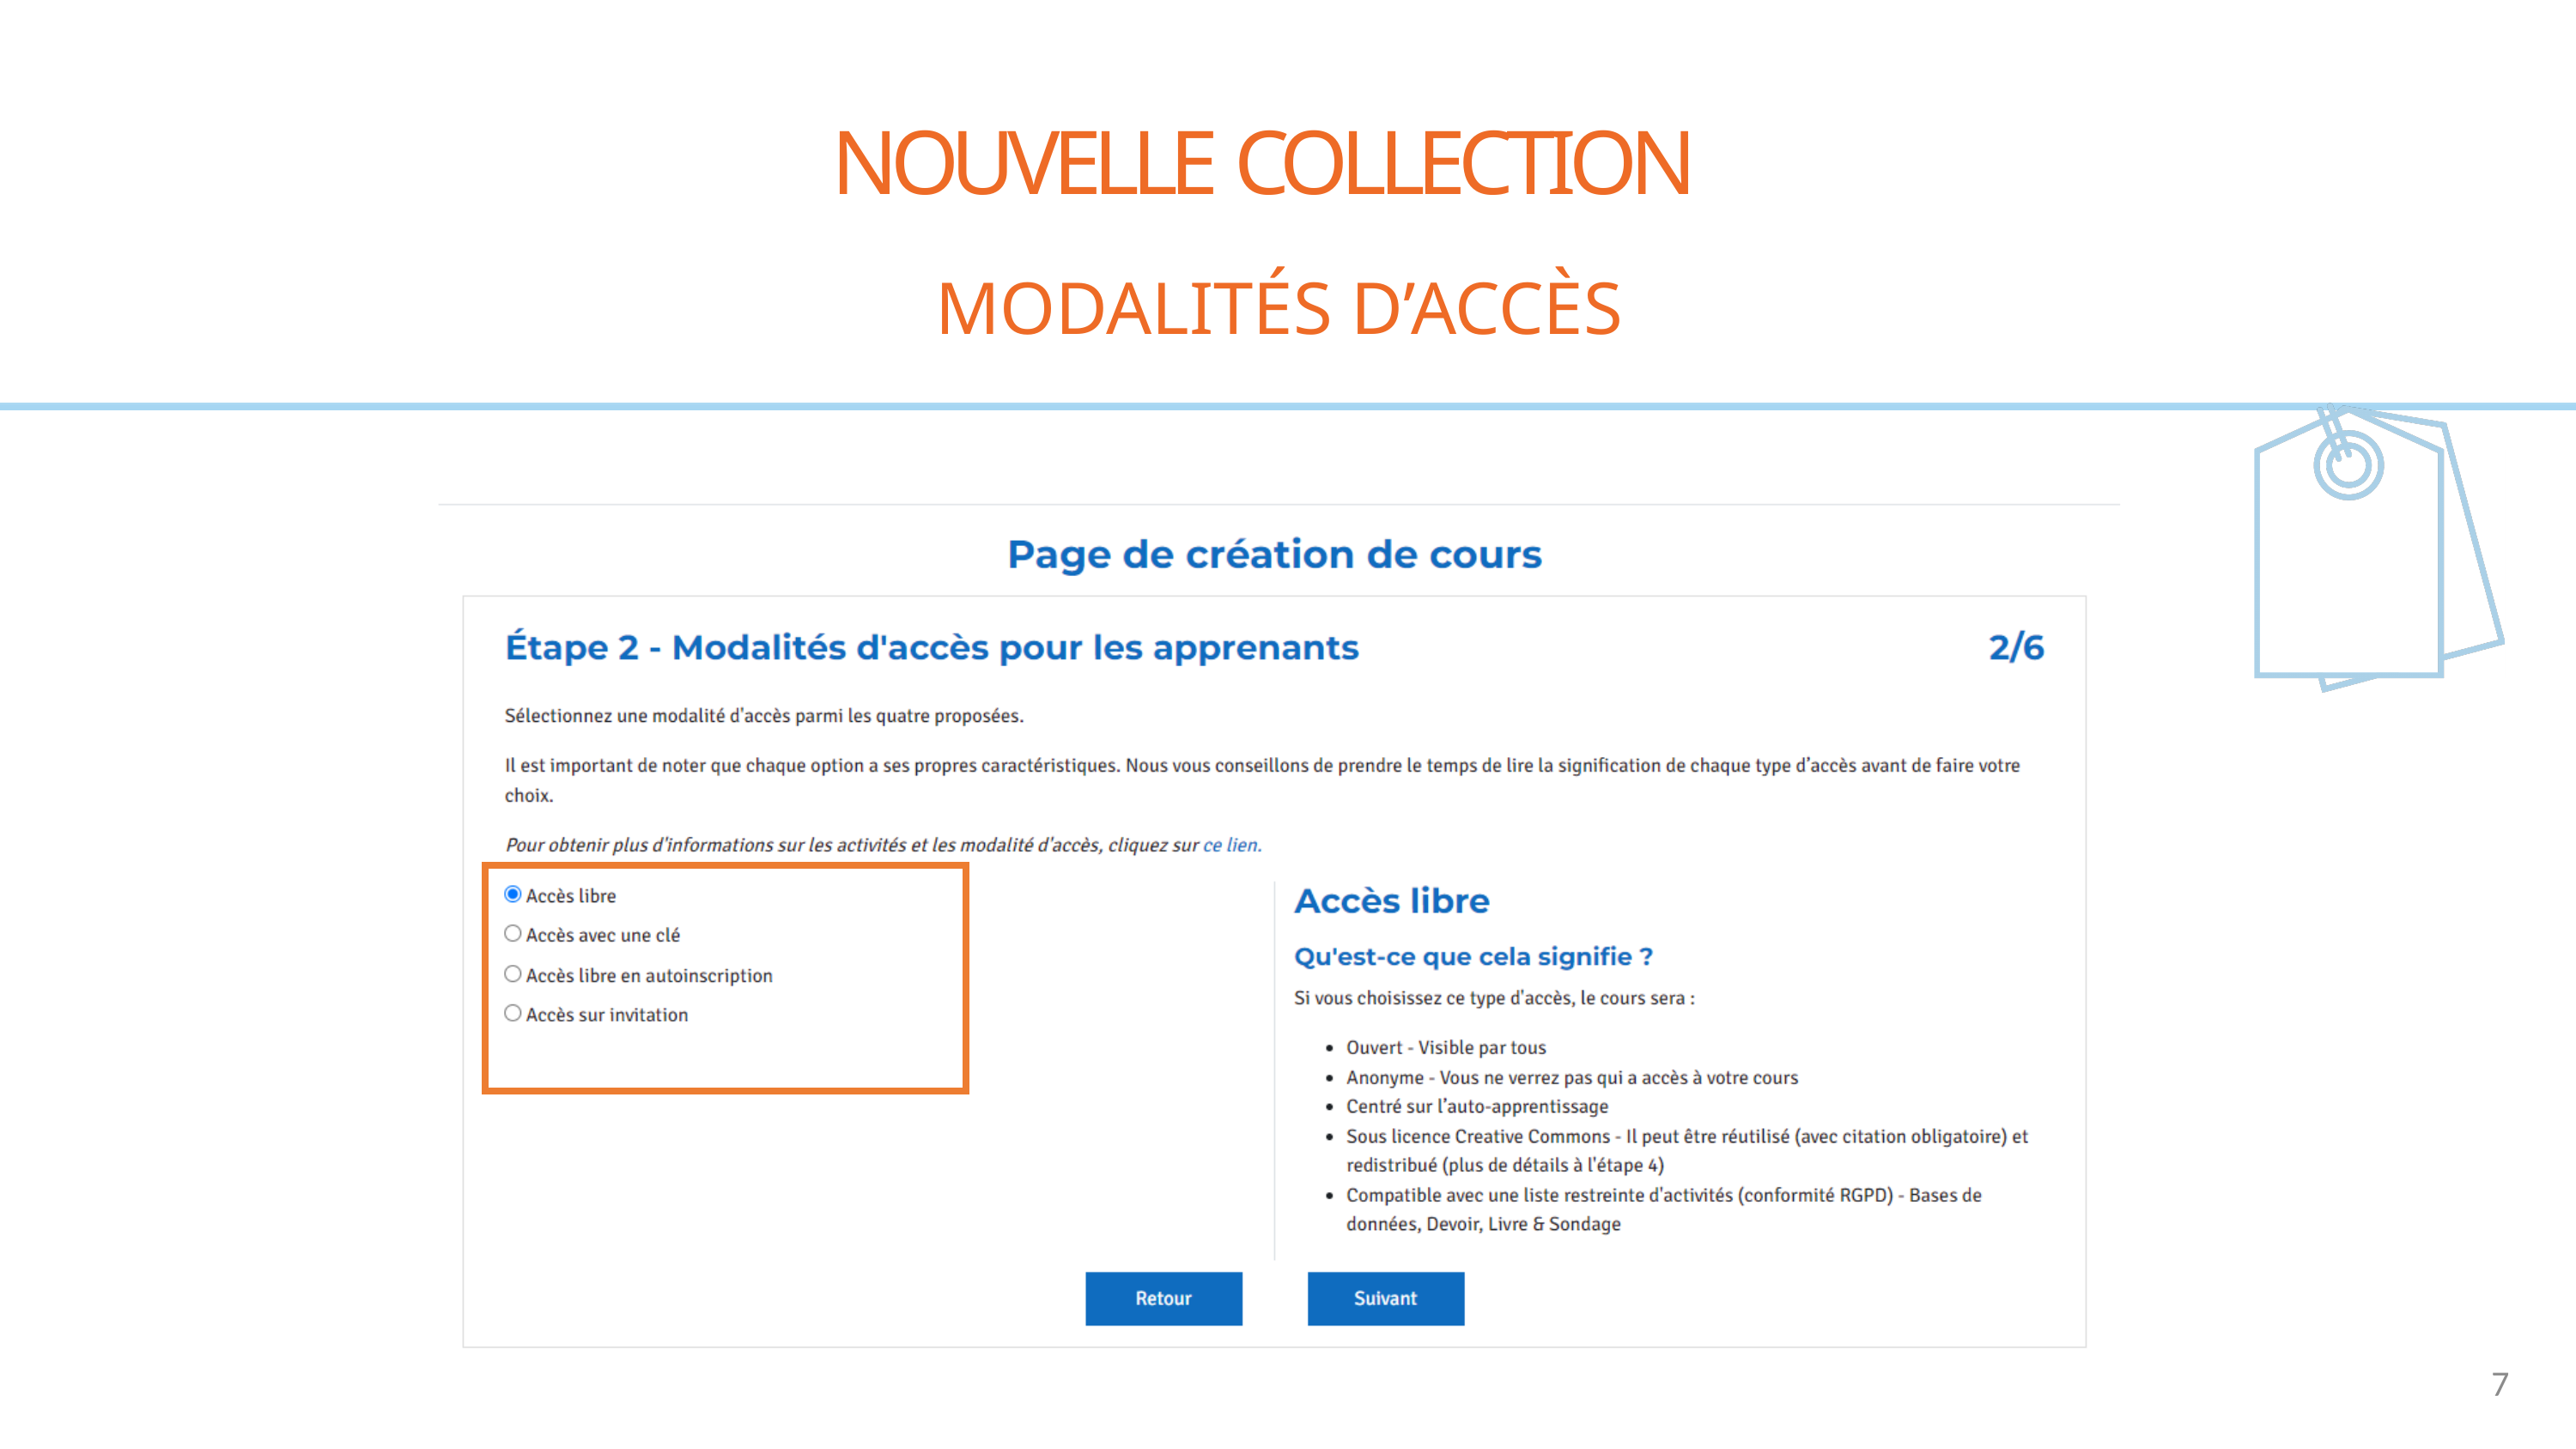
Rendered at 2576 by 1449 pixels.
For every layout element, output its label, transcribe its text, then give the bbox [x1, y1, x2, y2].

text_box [484, 865, 967, 1092]
text_box [2506, 403, 2576, 410]
text_box [2254, 403, 2506, 694]
text_box NOUVELLE COLLECTION [93, 88, 2465, 213]
text_box [438, 486, 2121, 1377]
text_box [0, 403, 2254, 410]
text_box MODALITÉS D’ACCÈS [897, 248, 1662, 349]
text_box 7 [2221, 1355, 2523, 1408]
